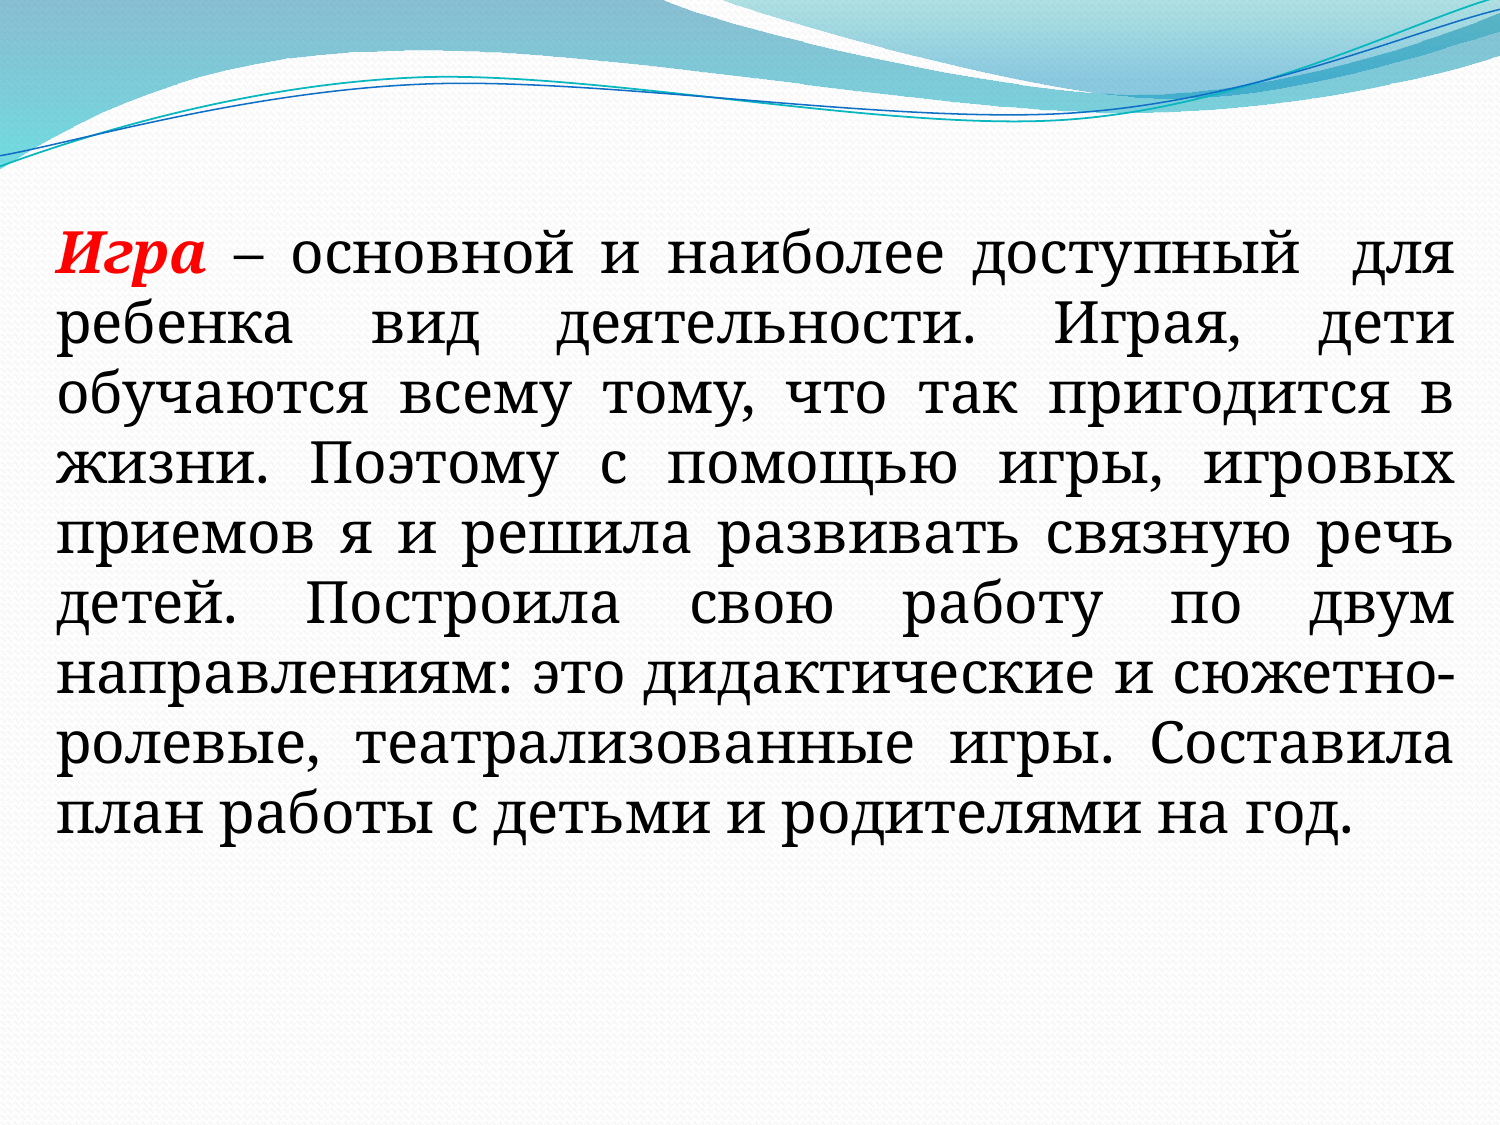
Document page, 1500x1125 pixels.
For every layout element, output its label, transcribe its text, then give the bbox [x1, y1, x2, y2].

text_box Игра – основной и наиболее доступный для ребенка вид деятельности. Играя, дети обучаются всему тому, что так пригодится в жизни. Поэтому с помощью игры, игровых приемов я и решила развивать связную речь детей. Построила свою работу по двум направлениям: это дидактические и сюжетно-ролевые, театрализованные игры. Составила план работы с детьми и родителями на год. [41, 208, 1471, 853]
